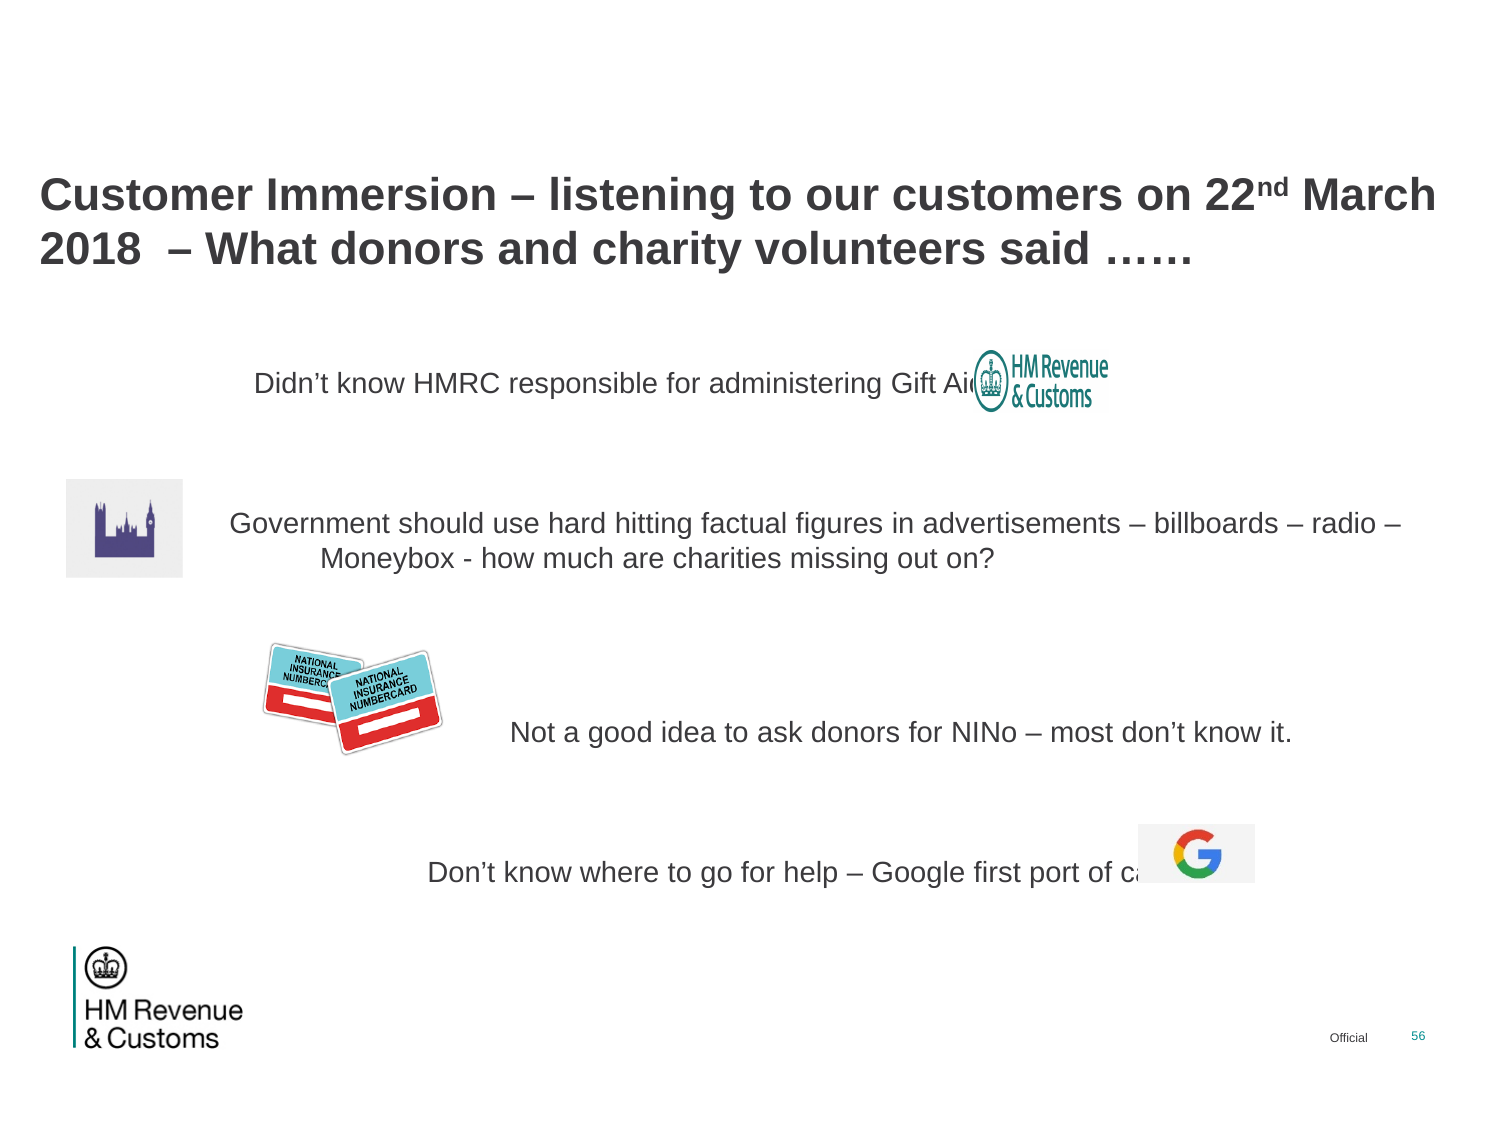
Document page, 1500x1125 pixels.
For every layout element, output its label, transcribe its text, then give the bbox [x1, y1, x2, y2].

picture [66, 479, 183, 578]
picture [257, 634, 446, 759]
footer Official [270, 1020, 1375, 1055]
picture [73, 966, 243, 1050]
text_box Customer Immersion – listening to our customers on 22nd March 2018 – What donors and charity volunteers said …… Didn’t know HMRC responsible for administering Gift Aid Government should use hard hitting factual figures in advertisements – billboards – radio – Moneybox - how much are charities missing out on? Not a good idea to ask donors for NINo – most don’t know it. Don’t know where to go for help – Google first port of call [24, 156, 1469, 966]
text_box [972, 349, 1110, 413]
slide_number 56 [1387, 1028, 1426, 1044]
picture [1138, 824, 1255, 883]
